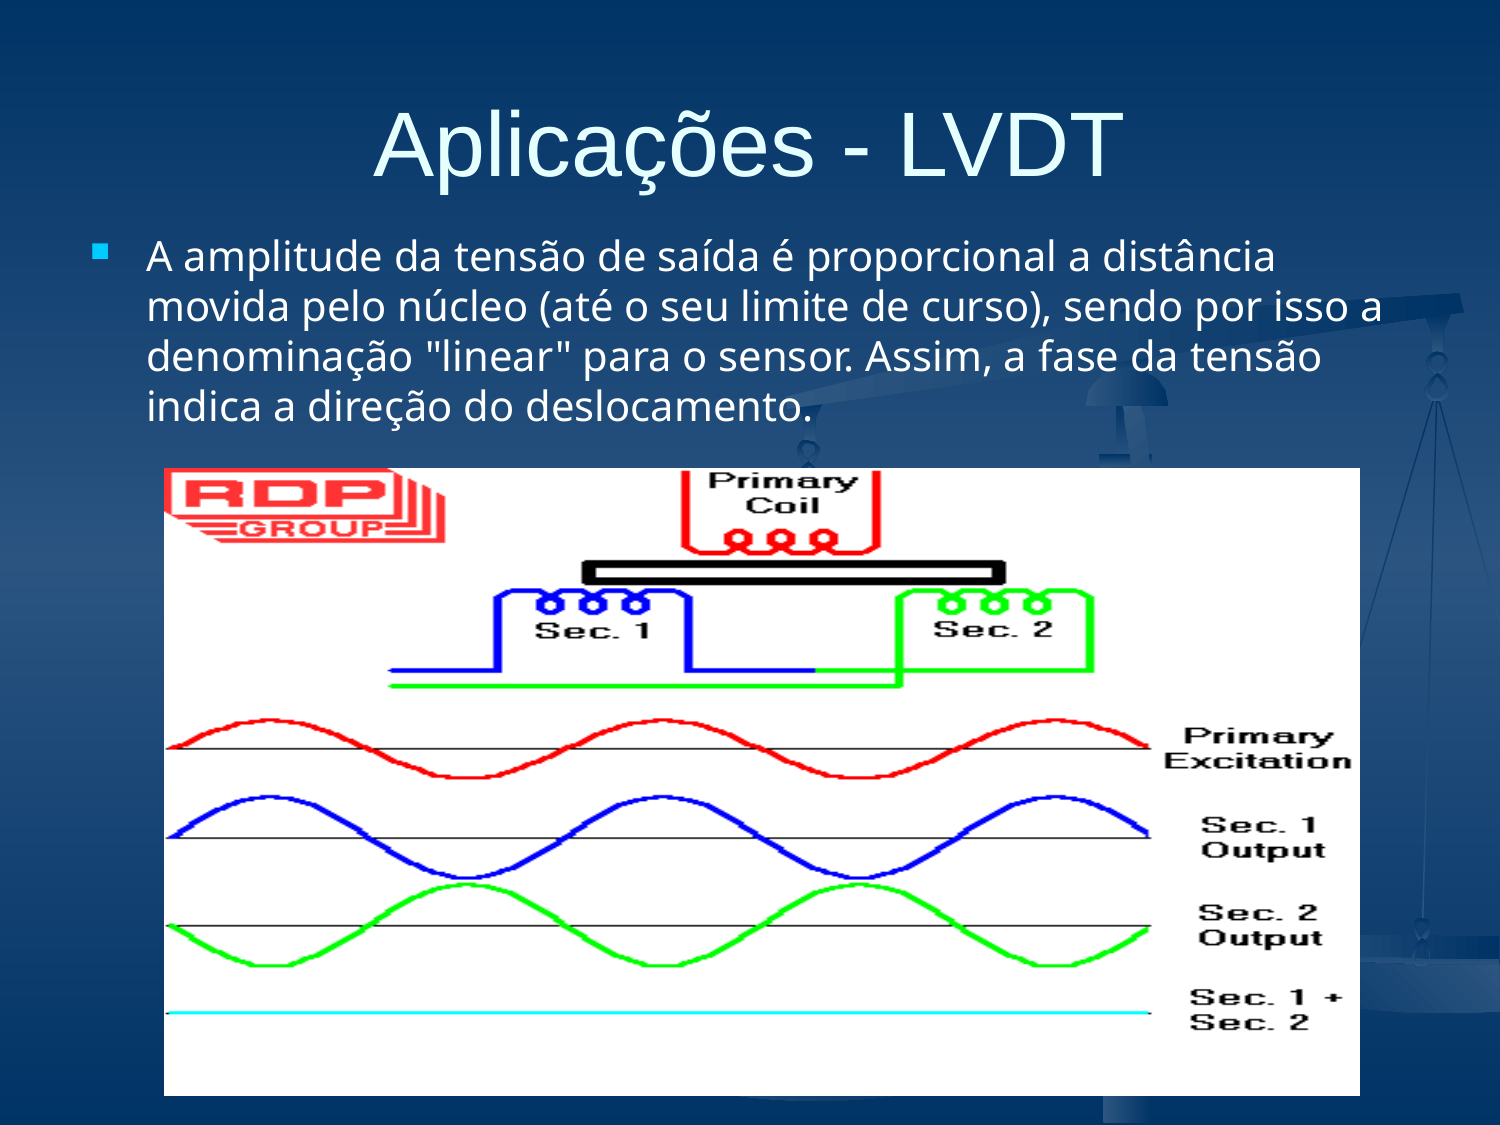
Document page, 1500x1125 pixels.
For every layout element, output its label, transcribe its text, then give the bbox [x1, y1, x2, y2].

picture [163, 468, 1360, 1096]
title Aplicações - LVDT [74, 45, 1426, 222]
list A amplitude da tensão de saída é proporcional a distância movida pelo núcleo (até o seu limite de curso), sendo por isso a denominação "linear" para o sensor. Assim, a fase da tensão indica a direção do deslocamento. [74, 222, 1426, 441]
